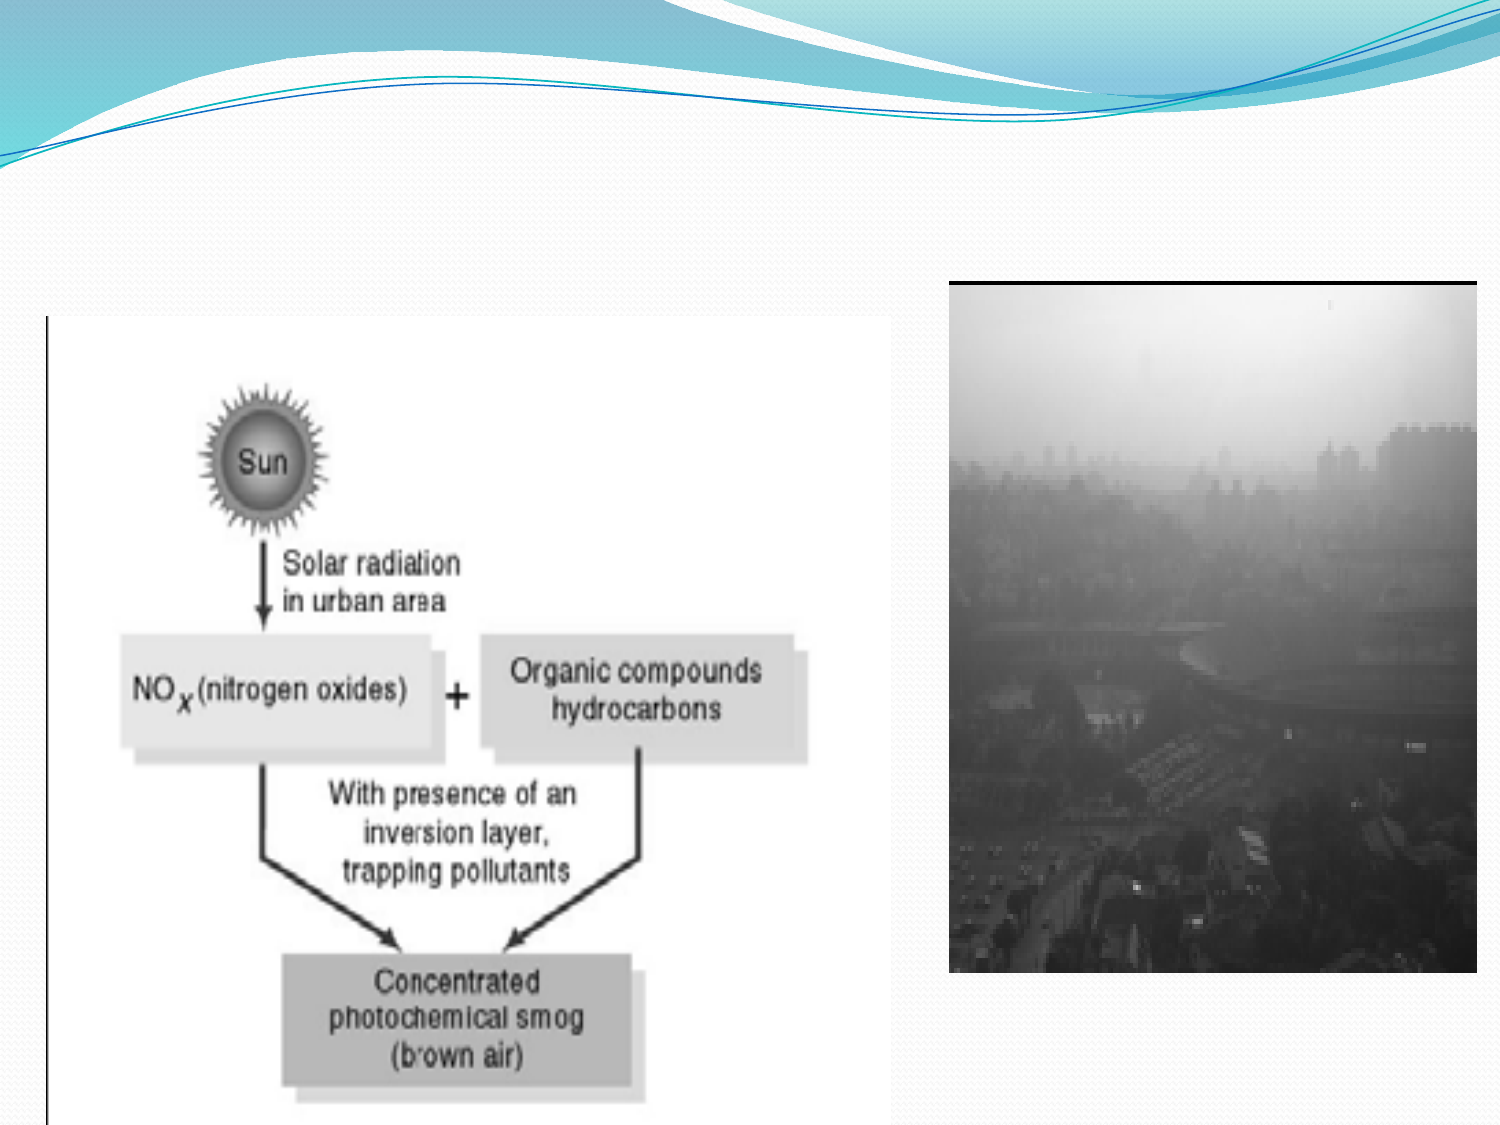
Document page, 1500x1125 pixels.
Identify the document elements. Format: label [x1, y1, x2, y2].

list [46, 316, 891, 1125]
list [948, 280, 1477, 973]
